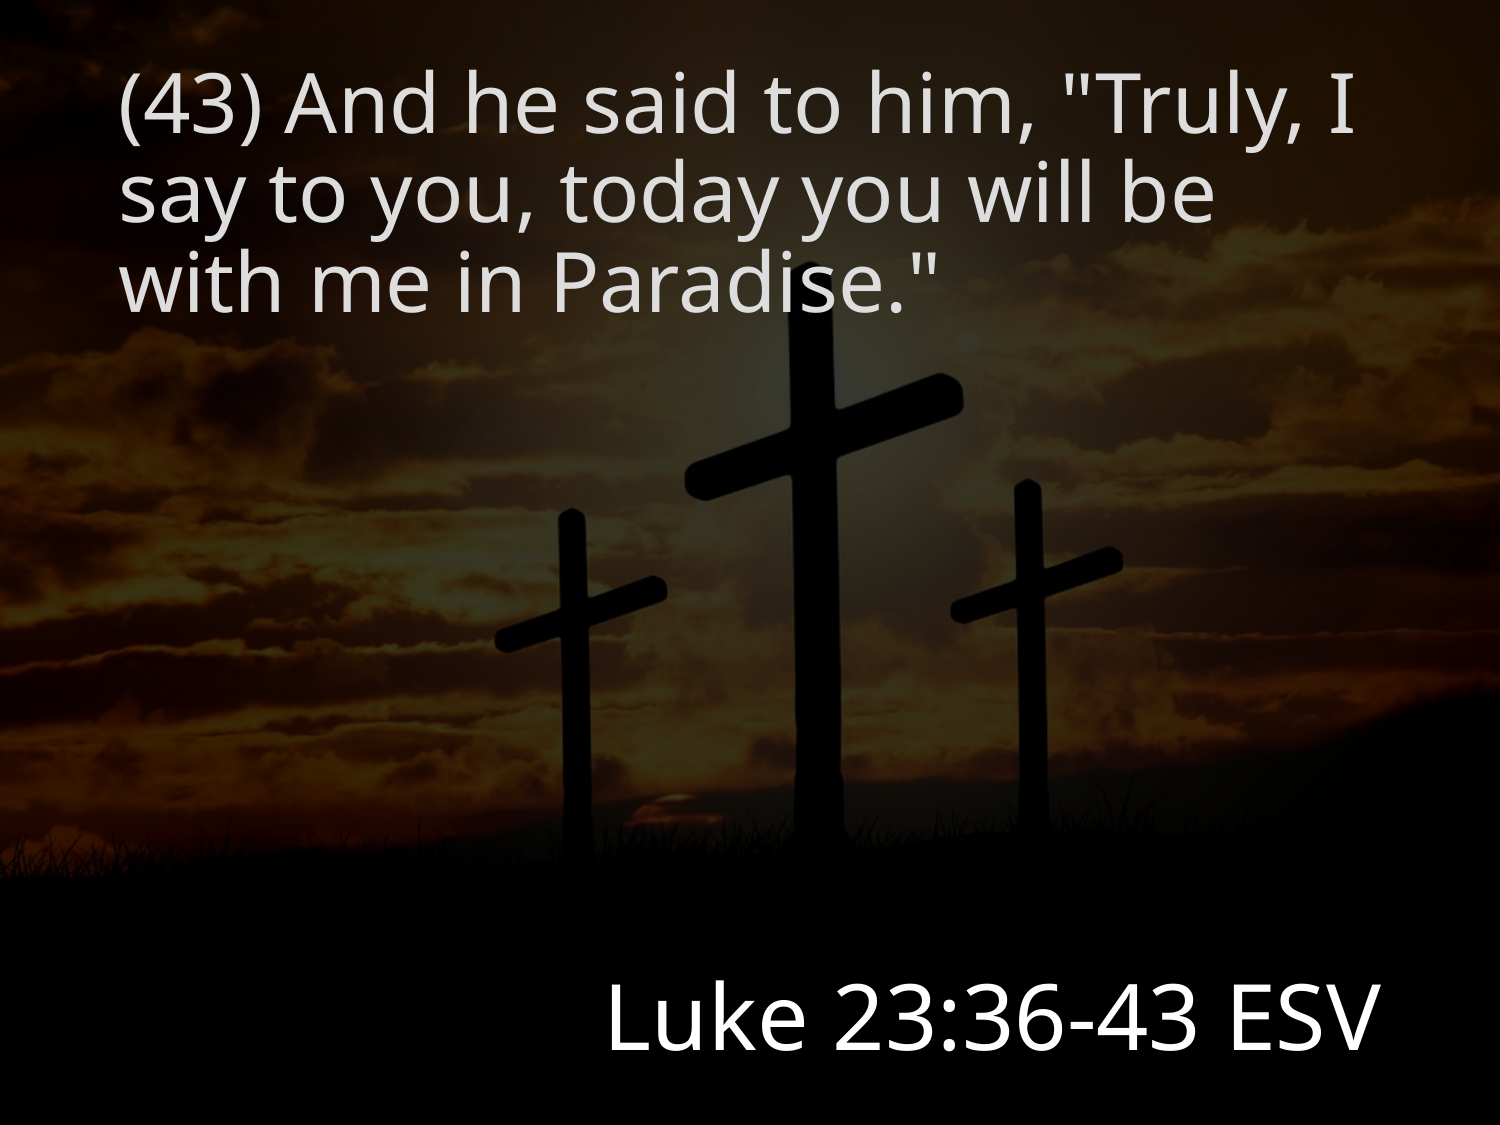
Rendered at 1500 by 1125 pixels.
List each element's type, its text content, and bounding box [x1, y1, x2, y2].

list (43) And he said to him, "Truly, I say to you, today you will be with me in Paradise." [103, 53, 1397, 917]
title Luke 23:36-43 ESV [103, 948, 1397, 1093]
picture [0, 0, 1500, 1125]
